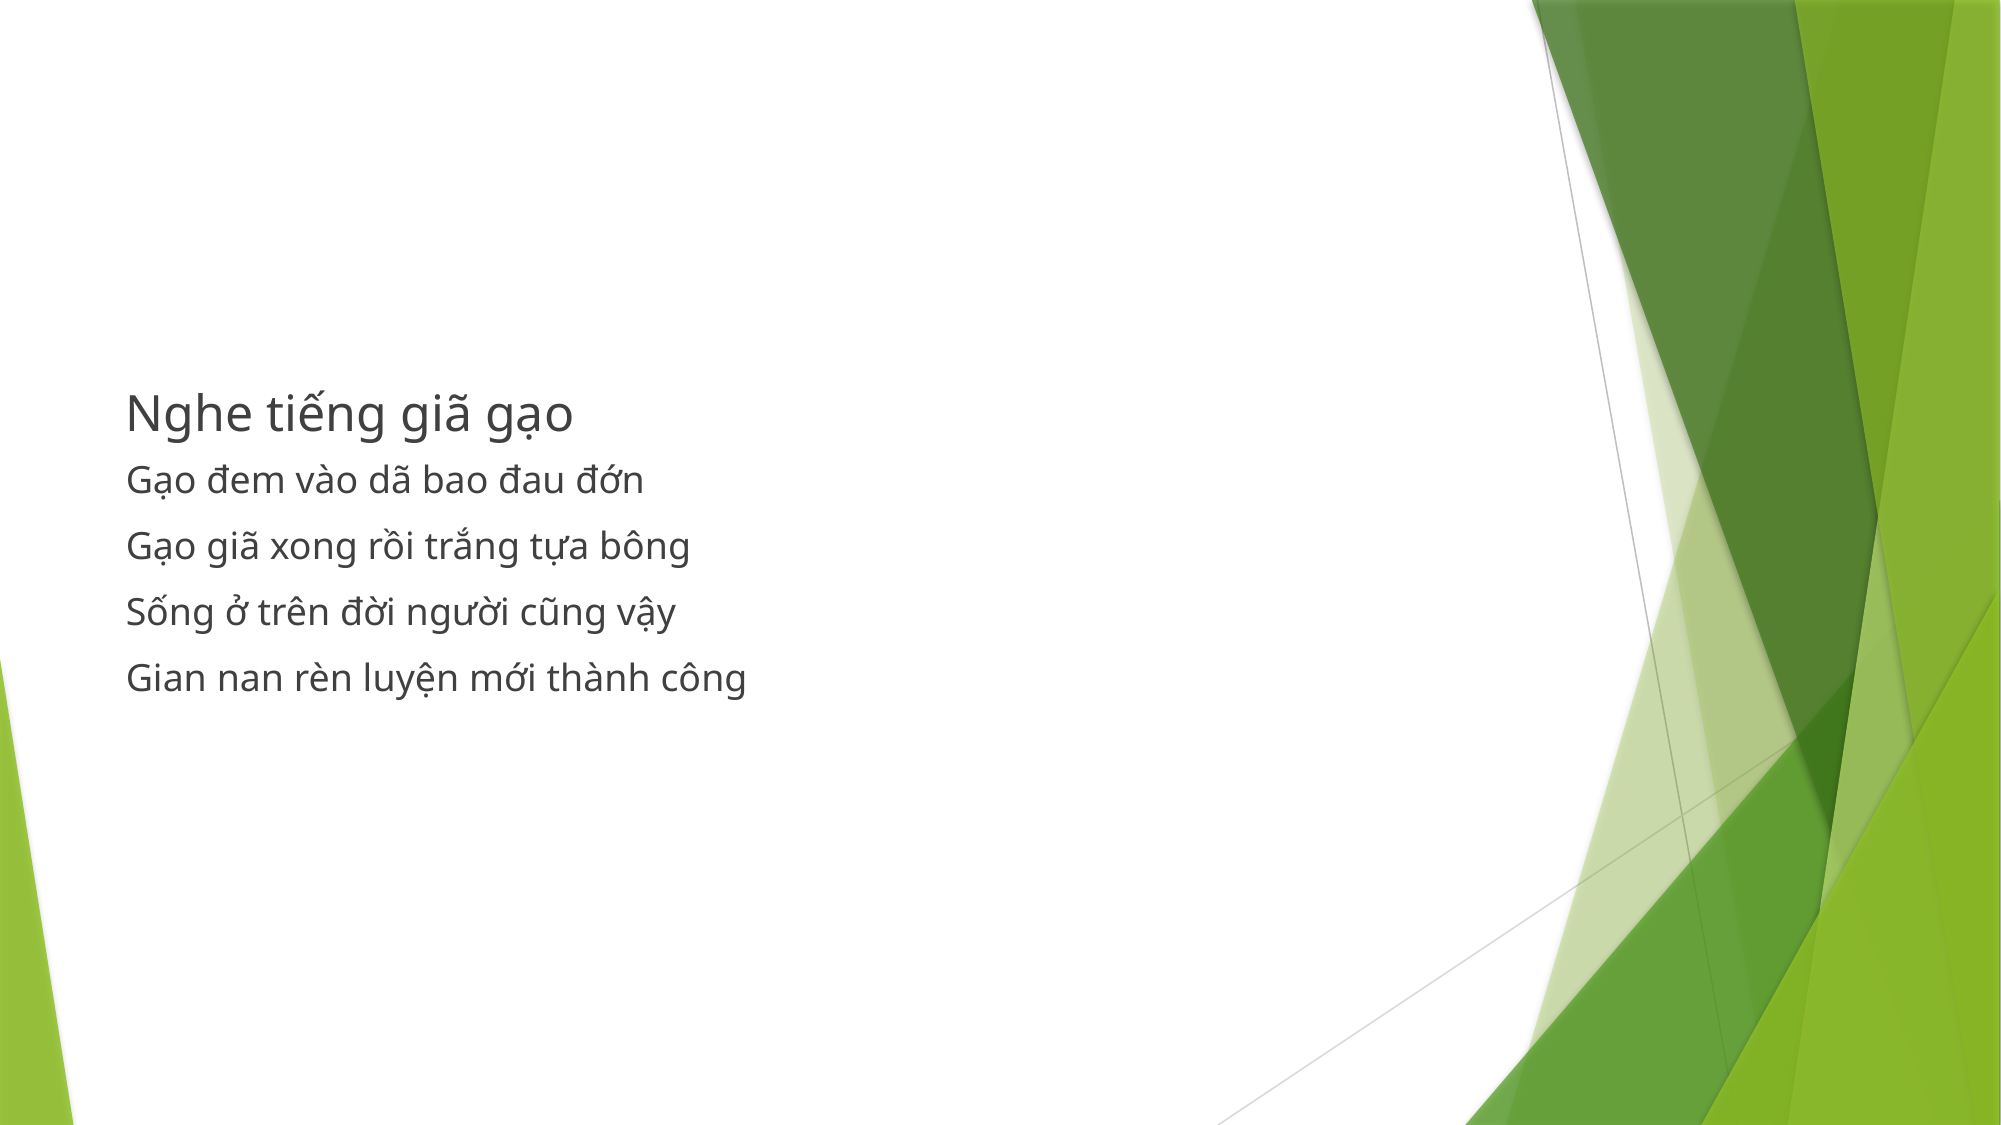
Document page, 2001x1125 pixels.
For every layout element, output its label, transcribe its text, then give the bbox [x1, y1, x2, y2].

list Gạo đem vào dã bao đau đớn Gạo giã xong rồi trắng tựa bông Sống ở trên đời người cũng vậy Gian nan rèn luyện mới thành công [110, 448, 798, 991]
list Nghe tiếng giã gạo [110, 354, 798, 448]
